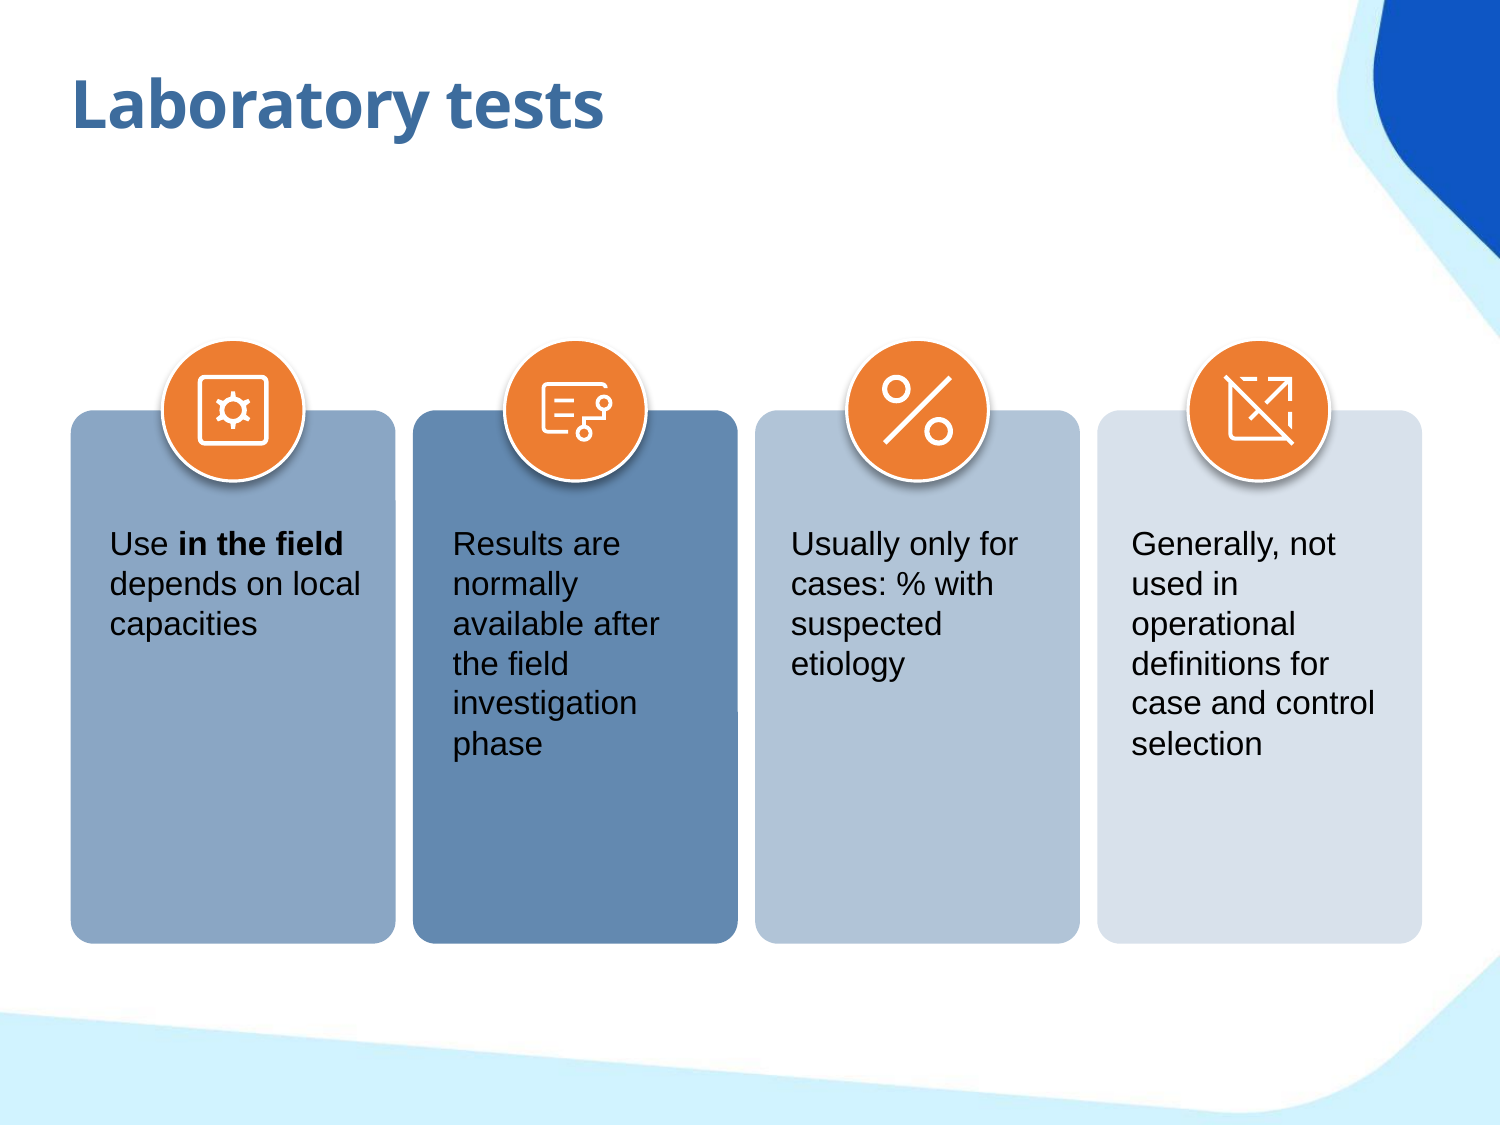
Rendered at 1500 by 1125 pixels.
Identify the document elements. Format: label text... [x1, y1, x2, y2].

text_box Results are normally available after the field investigation phase [452, 522, 700, 762]
text_box [1188, 339, 1330, 482]
text_box [846, 339, 989, 482]
text_box [197, 374, 269, 446]
text_box [541, 382, 608, 434]
text_box Use in the field depends on local capacities [109, 522, 362, 642]
text_box Usually only for cases: % with suspected etiology [790, 522, 1060, 682]
text_box [882, 374, 911, 404]
text_box [883, 375, 952, 445]
text_box [753, 408, 1083, 946]
text_box [504, 339, 647, 482]
picture [0, 0, 1500, 1125]
text_box [924, 417, 953, 446]
text_box [1223, 374, 1295, 446]
text_box [410, 408, 740, 946]
text_box [1095, 408, 1425, 946]
text_box Laboratory tests [70, 62, 1287, 143]
text_box [68, 408, 398, 946]
text_box [162, 339, 305, 482]
text_box Generally, not used in operational definitions for case and control selection [1131, 522, 1379, 762]
text_box [575, 394, 613, 442]
